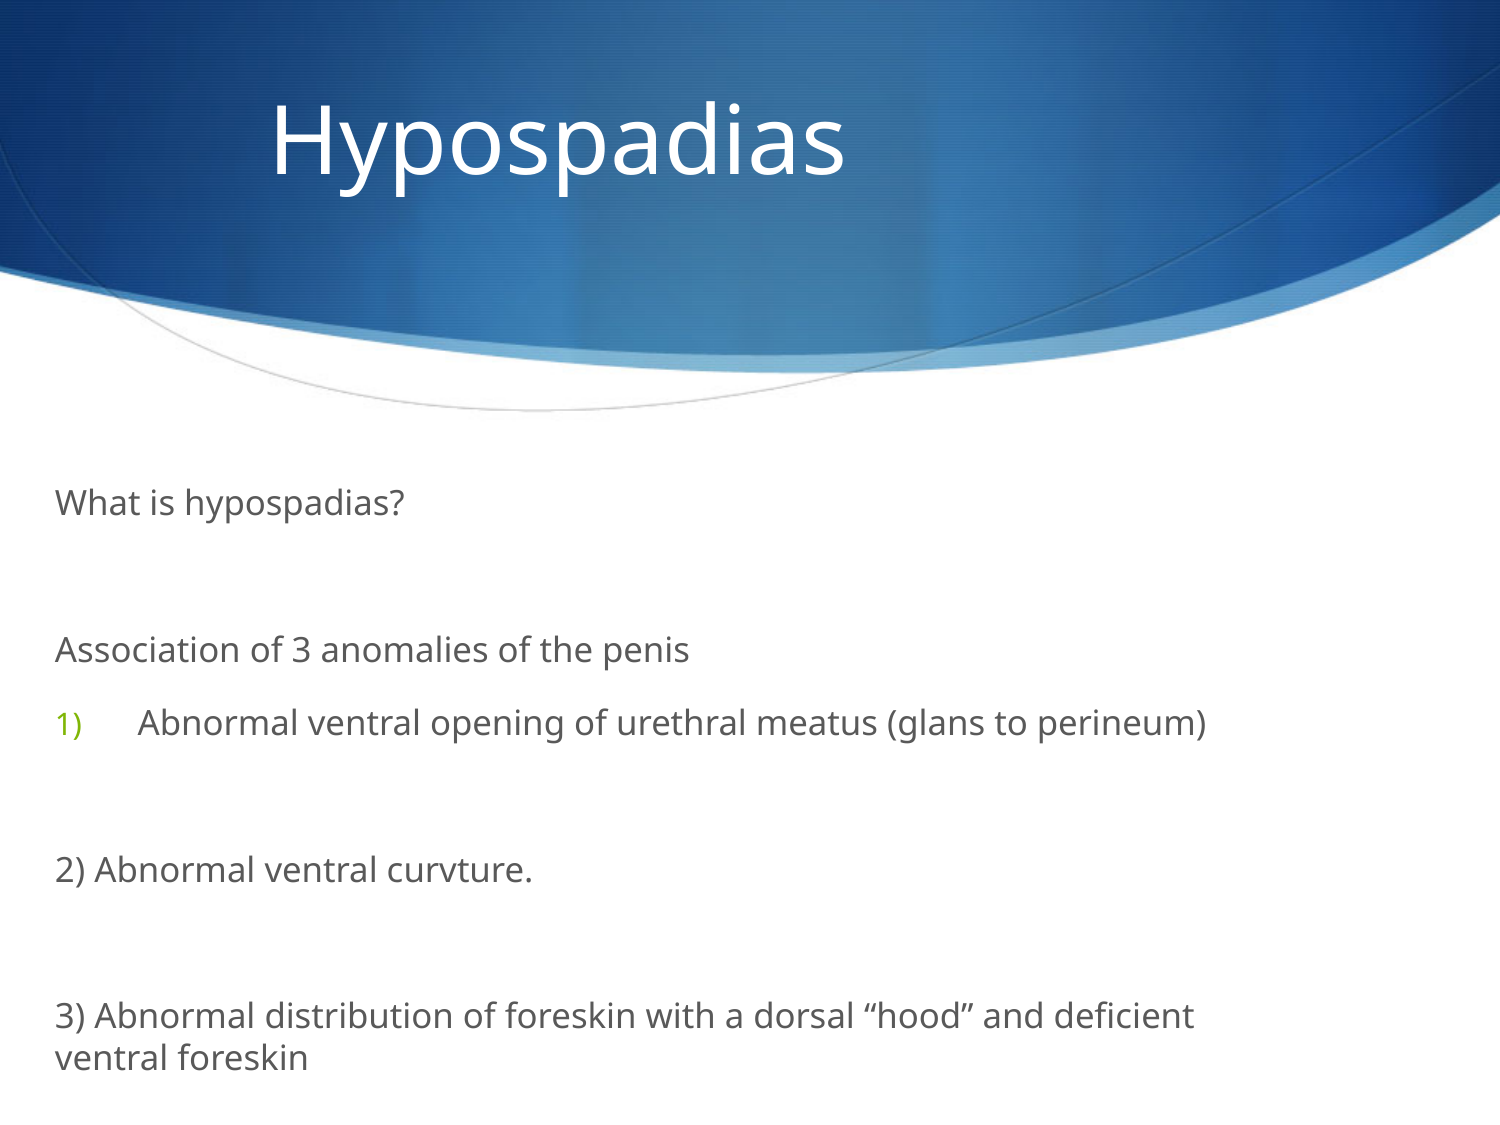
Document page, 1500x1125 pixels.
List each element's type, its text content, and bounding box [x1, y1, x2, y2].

title Hypospadias [0, 42, 1234, 230]
list What is hypospadias? Association of 3 anomalies of the penis Abnormal ventral opening of urethral meatus (glans to perineum) 2) Abnormal ventral curvture. 3) Abnormal distribution of foreskin with a dorsal “hood” and deficient ventral foreskin [40, 473, 1298, 1092]
picture [0, 0, 1500, 1125]
